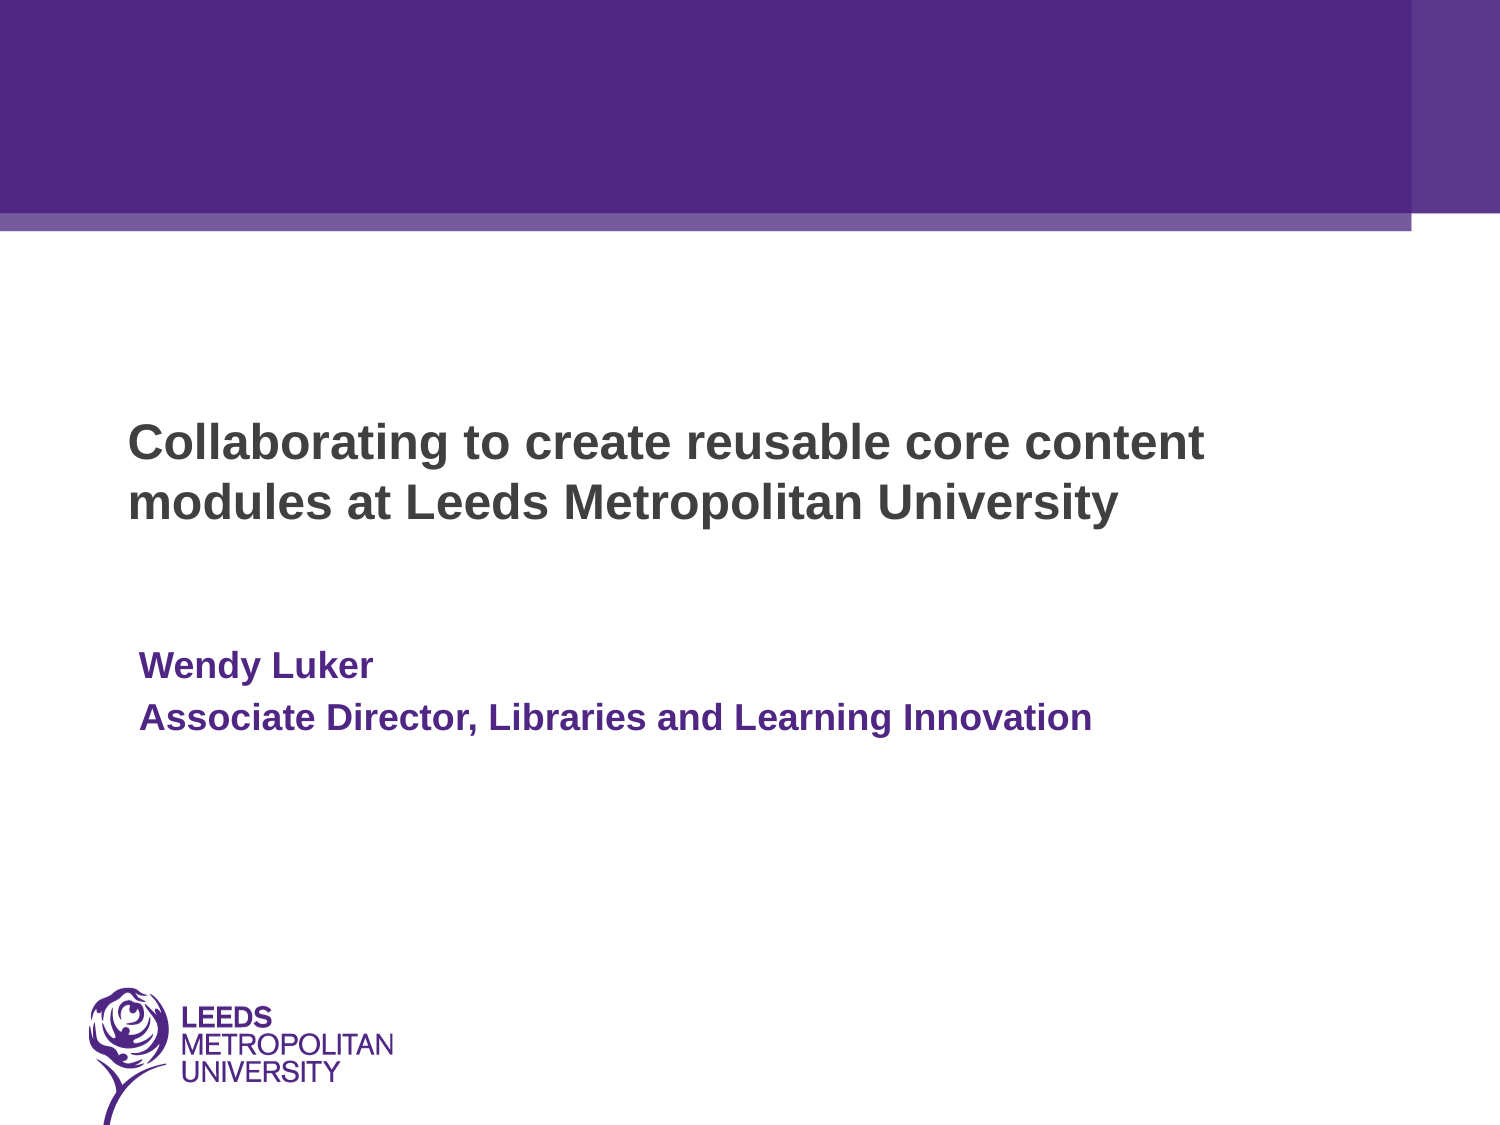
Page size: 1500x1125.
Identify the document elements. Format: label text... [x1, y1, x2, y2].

subtitle Wendy Luker Associate Director, Libraries and Learning Innovation [123, 633, 1174, 921]
title Collaborating to create reusable core content modules at Leeds Metropolitan University [112, 349, 1388, 591]
picture [0, 0, 1500, 1125]
